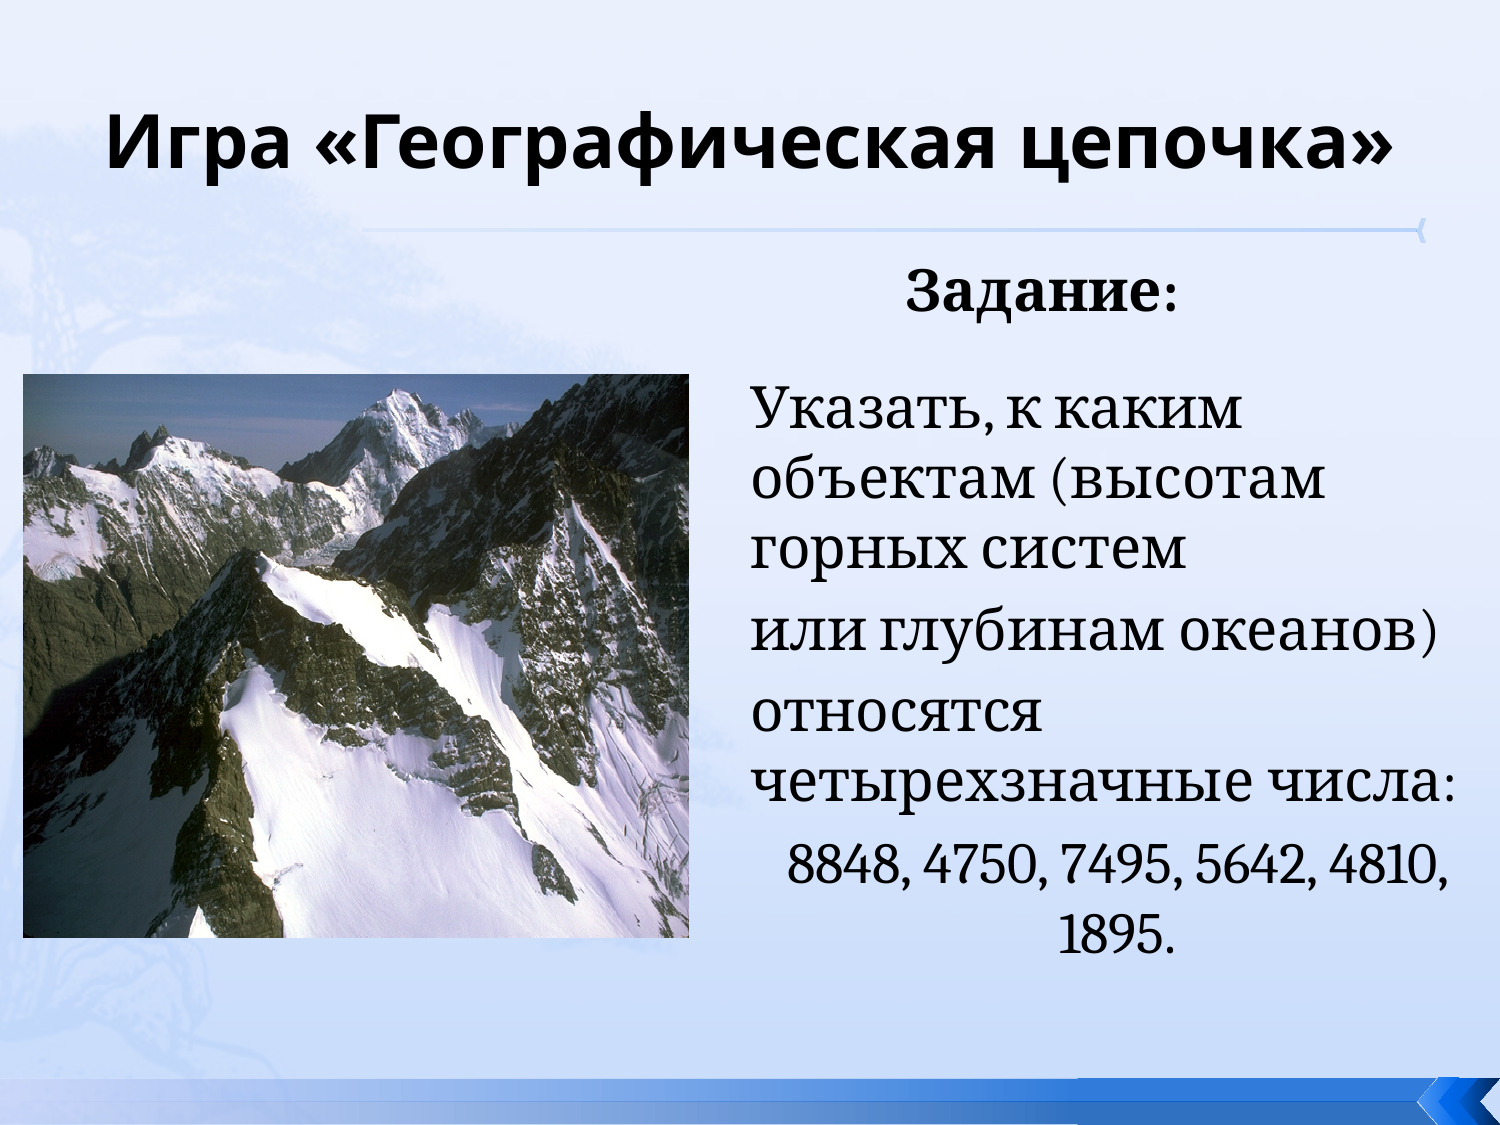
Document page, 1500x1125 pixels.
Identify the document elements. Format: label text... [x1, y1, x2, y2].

title Игра «Географическая цепочка» [75, 45, 1425, 233]
list Задание: [738, 246, 1430, 363]
picture [22, 374, 689, 938]
list Указать, к каким объектам (высотам горных систем или глубинам океанов) относятся четырехзначные числа: 8848, 4750, 7495, 5642, 4810, 1895. [679, 363, 1500, 973]
